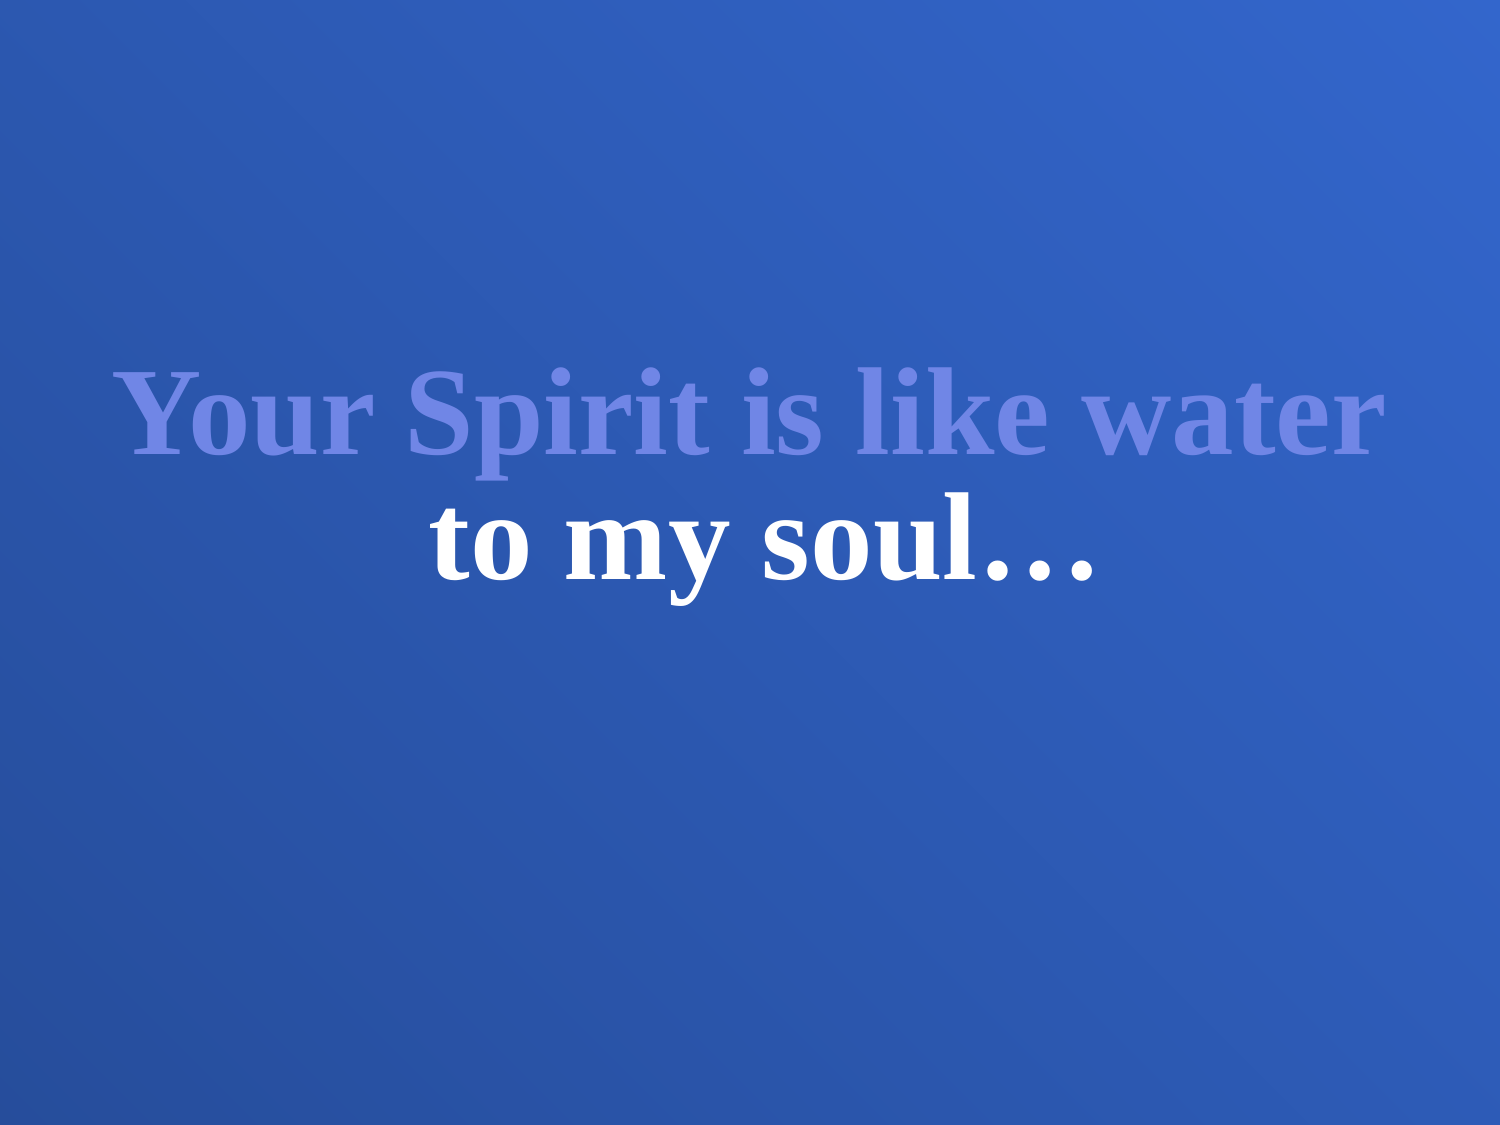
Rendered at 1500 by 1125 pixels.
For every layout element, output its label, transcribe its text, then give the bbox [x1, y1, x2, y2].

text_box Your Spirit is like water to my soul… [0, 346, 1500, 612]
